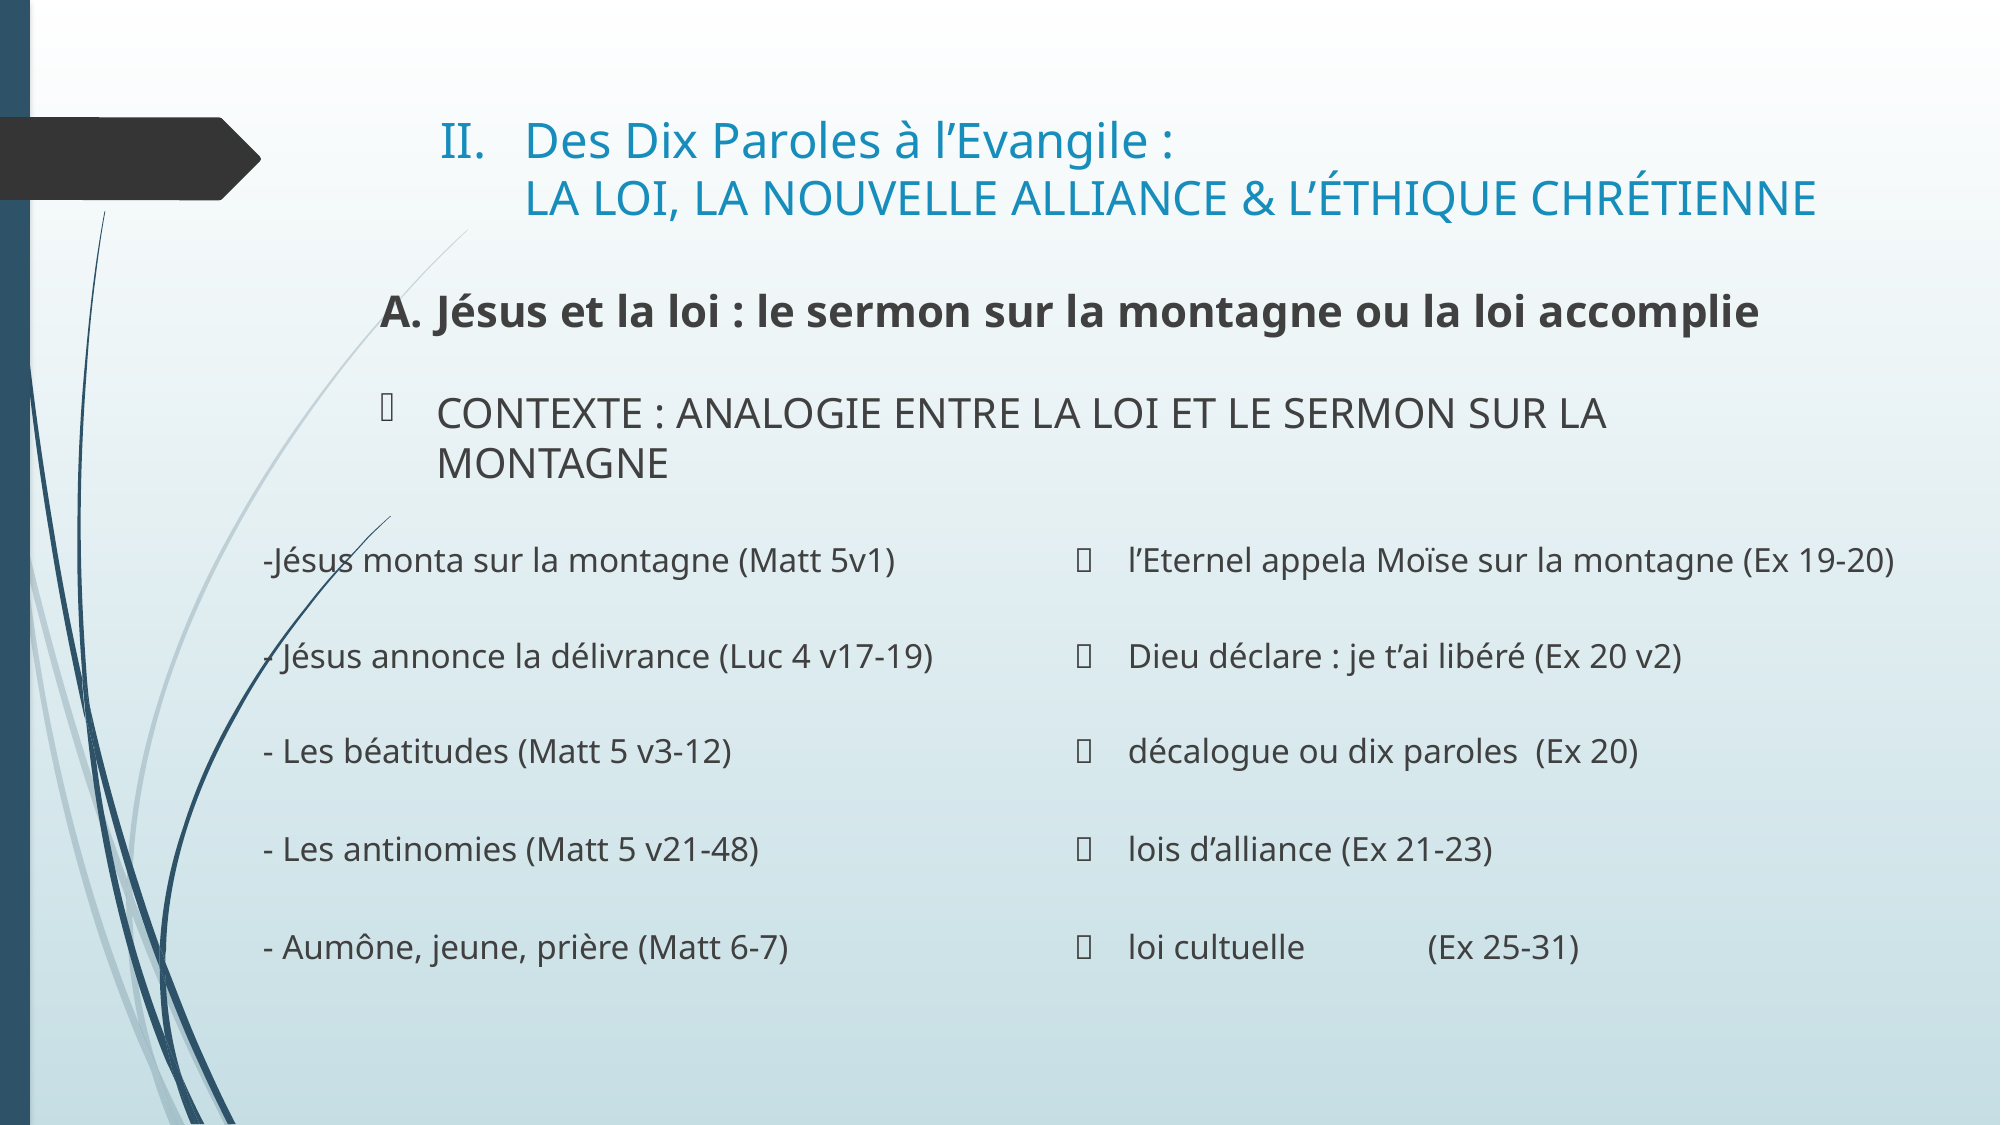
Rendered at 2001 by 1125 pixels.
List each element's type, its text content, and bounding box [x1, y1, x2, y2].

table_cell loi cultuelle (Ex 25-31) [1113, 917, 1966, 1015]
table_cell lois d’alliance (Ex 21-23) [1113, 819, 1966, 917]
table_cell décalogue ou dix paroles (Ex 20) [1113, 721, 1966, 819]
text_box Jésus et la loi : le sermon sur la montagne ou la loi accomplie [365, 276, 1808, 344]
table_cell  [1056, 721, 1113, 819]
table_cell  [1056, 917, 1113, 1015]
table_header  [1056, 529, 1113, 626]
table_cell - Les antinomies (Matt 5 v21-48) [248, 819, 1056, 917]
table_cell Dieu déclare : je t’ai libéré (Ex 20 v2) [1113, 626, 1966, 721]
table_cell  [1056, 819, 1113, 917]
table_cell  [1056, 626, 1113, 721]
table_header -Jésus monta sur la montagne (Matt 5v1) [248, 529, 1056, 626]
table_cell - Jésus annonce la délivrance (Luc 4 v17-19) [248, 626, 1056, 721]
title Des Dix Paroles à l’Evangile : La Loi, la Nouvelle Alliance & l’éthique chrétienne [425, 102, 1888, 259]
table_cell - Les béatitudes (Matt 5 v3-12) [248, 721, 1056, 819]
table_cell - Aumône, jeune, prière (Matt 6-7) [248, 917, 1056, 1015]
list Contexte : analogie entre la loi et le sermon sur la montagne [365, 354, 1808, 519]
table_header l’Eternel appela Moïse sur la montagne (Ex 19-20) [1113, 529, 1966, 626]
